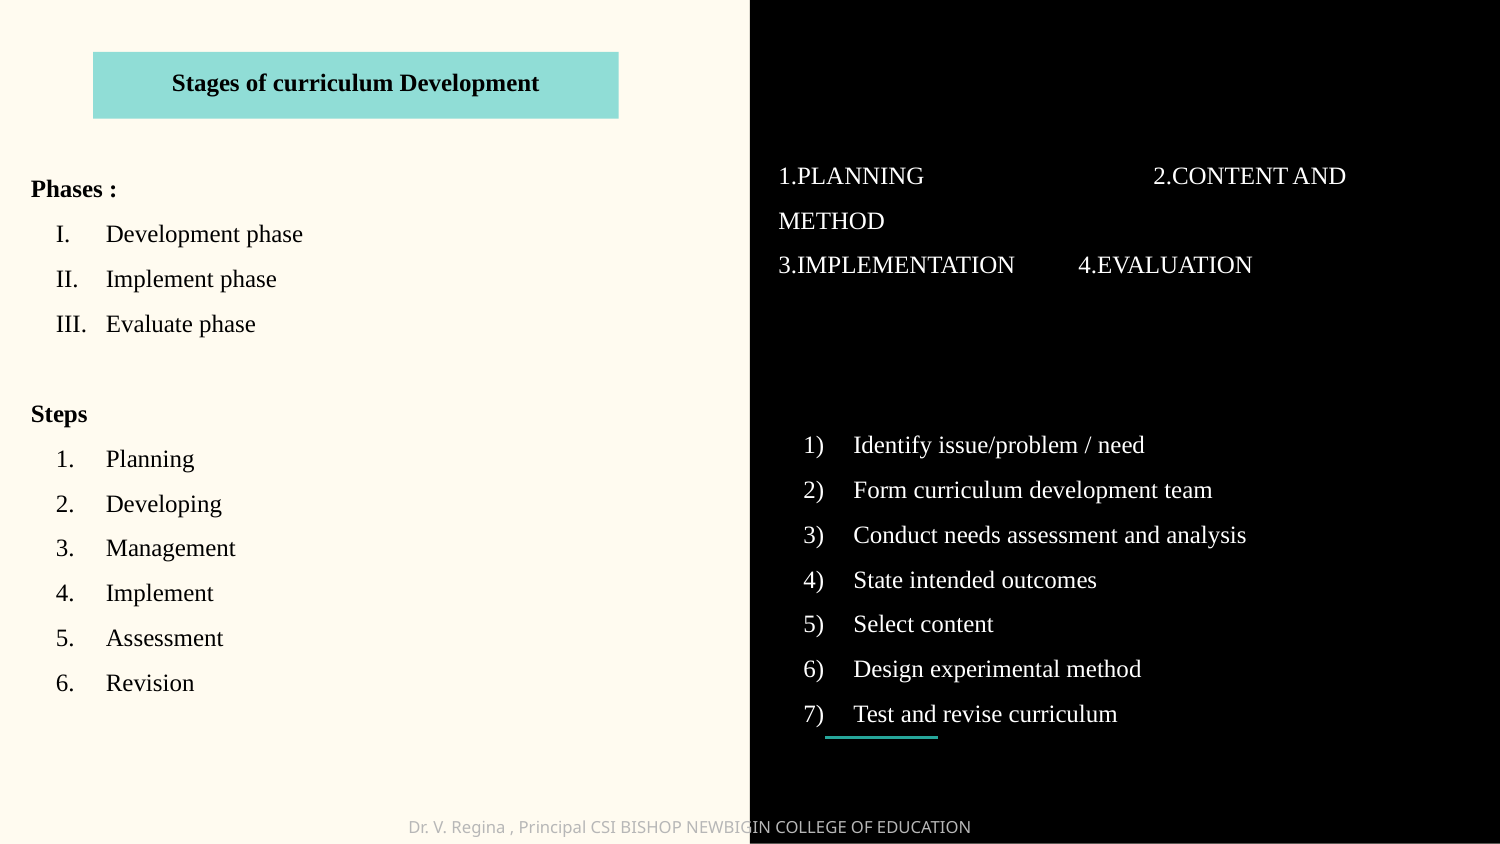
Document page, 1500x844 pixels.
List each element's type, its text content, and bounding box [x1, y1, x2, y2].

text_box 1.PLANNING 2.CONTENT AND METHOD 3.IMPLEMENTATION 4.EVALUATION Identify issue/problem / need Form curriculum development team Conduct needs assessment and analysis State intended outcomes Select content Design experimental method Test and revise curriculum [763, 129, 1472, 844]
text_box Stages of curriculum Development [93, 51, 243, 119]
text_box [243, 27, 1208, 143]
text_box Phases : Development phase Implement phase Evaluate phase Steps Planning Developing Management Implement Assessment Revision [15, 142, 700, 737]
text_box Dr. V. Regina , Principal CSI BISHOP NEWBIGIN COLLEGE OF EDUCATION [393, 801, 1211, 844]
